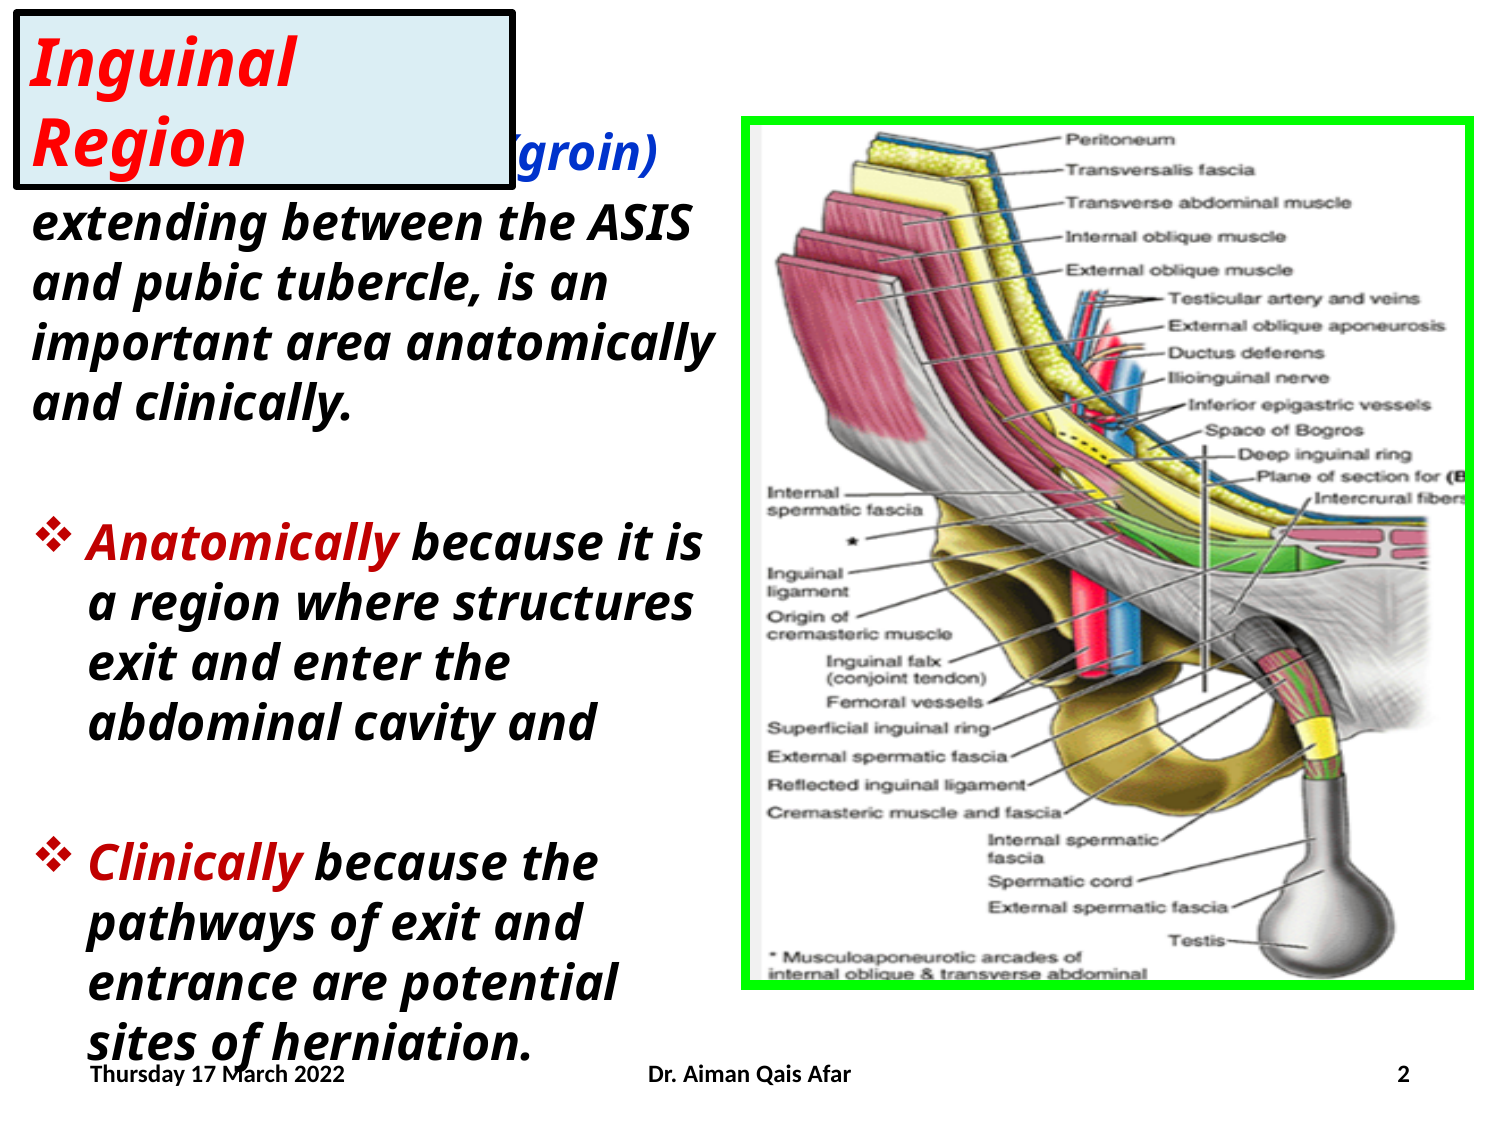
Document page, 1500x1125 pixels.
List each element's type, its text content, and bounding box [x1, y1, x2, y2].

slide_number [75, 1042, 425, 1103]
subtitle The inguinal region (groin) extending between the ASIS and pubic tubercle, is an important area anatomically and clinically. Anatomically because it is a region where structures exit and enter the abdominal cavity and Clinically because the pathways of exit and entrance are potential sites of herniation. [16, 113, 732, 957]
slide_number 2 [1350, 1042, 1425, 1103]
footer Dr. Aiman Qais Afar [512, 1042, 988, 1103]
picture [749, 124, 1466, 981]
text_box Inguinal Region [16, 12, 513, 188]
